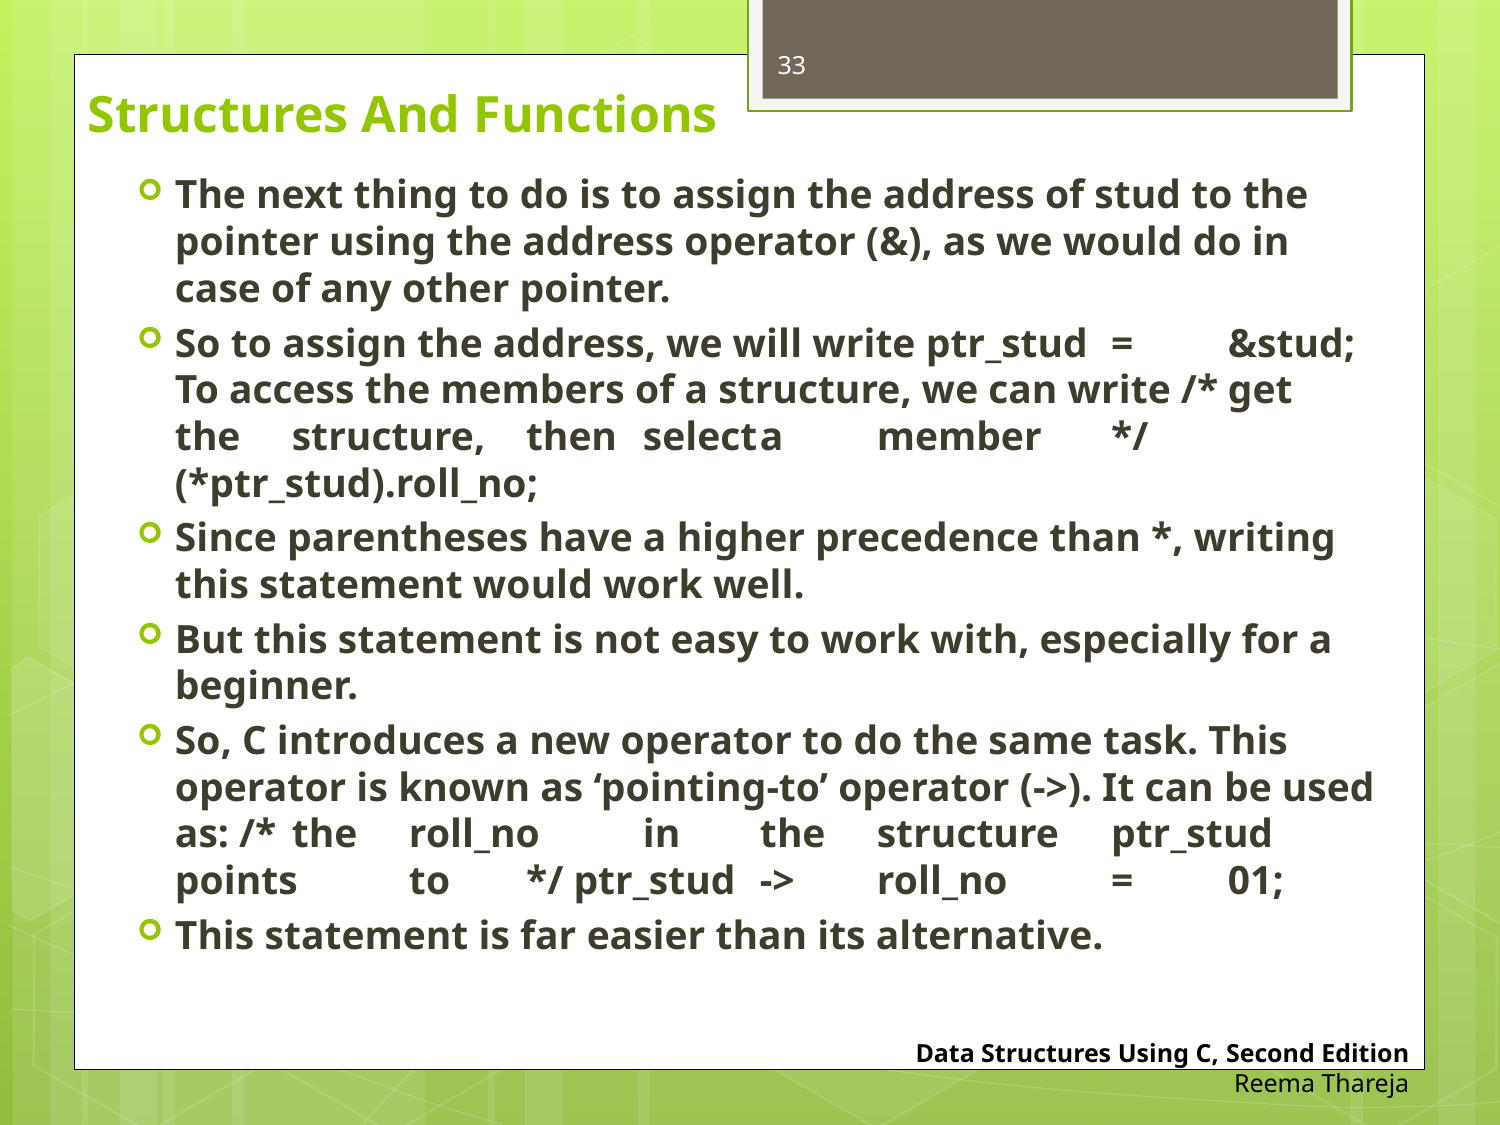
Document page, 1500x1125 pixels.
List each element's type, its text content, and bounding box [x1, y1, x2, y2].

slide_number 33 [762, 36, 982, 97]
footer Data Structures Using C, Second Edition Reema Thareja [849, 1037, 1425, 1098]
list The next thing to do is to assign the address of stud to the pointer using the address operator (&), as we would do in case of any other pointer. So to assign the address, we will write ptr_stud = &stud; To access the members of a structure, we can write /* get the structure, then select a member */ (*ptr_stud).roll_no; Since parentheses have a higher precedence than *, writing this statement would work well. But this statement is not easy to work with, especially for a beginner. So, C introduces a new operator to do the same task. This operator is known as ‘pointing-to’ operator (->). It can be used as: /* the roll_no in the structure ptr_stud points to */ ptr_stud -> roll_no = 01; This statement is far easier than its alternative. [112, 162, 1400, 1013]
title Structures And Functions [72, 37, 1225, 150]
